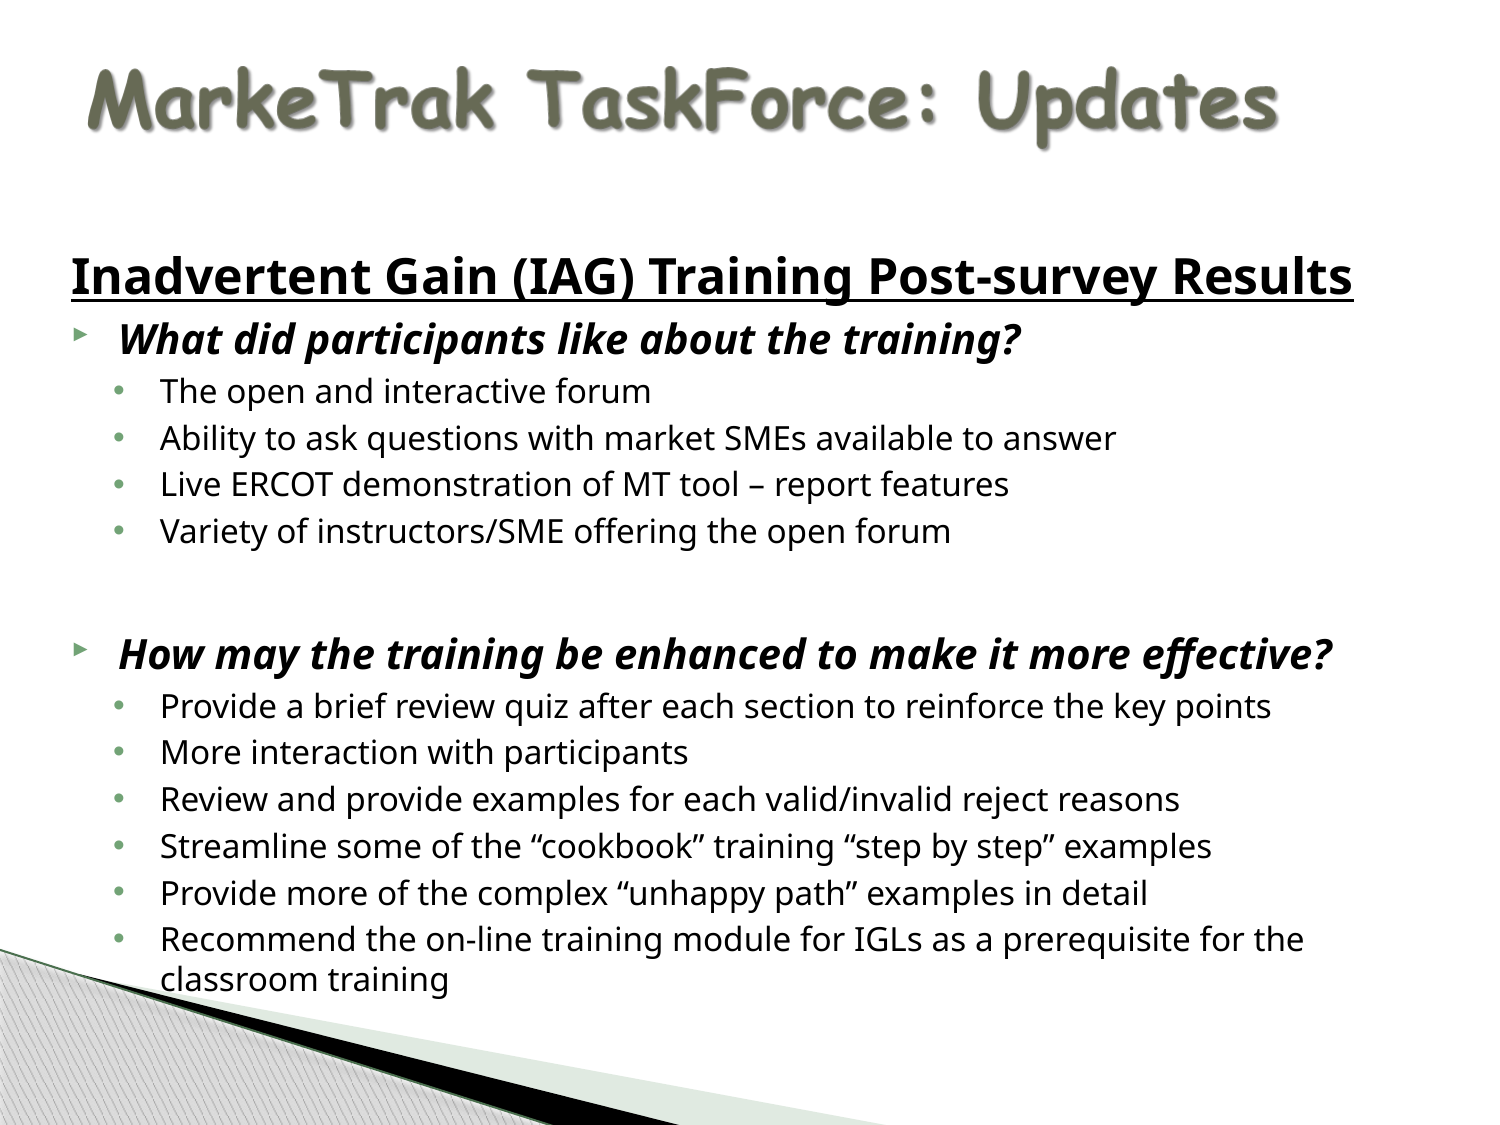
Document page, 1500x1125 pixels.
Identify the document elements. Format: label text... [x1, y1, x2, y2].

picture [37, 28, 1331, 199]
list Inadvertent Gain (IAG) Training Post-survey Results What did participants like about the training? The open and interactive forum Ability to ask questions with market SMEs available to answer Live ERCOT demonstration of MT tool – report features Variety of instructors/SME offering the open forum How may the training be enhanced to make it more effective? Provide a brief review quiz after each section to reinforce the key points More interaction with participants Review and provide examples for each valid/invalid reject reasons Streamline some of the “cookbook” training “step by step” examples Provide more of the complex “unhappy path” examples in detail Recommend the on-line training module for IGLs as a prerequisite for the classroom training [38, 237, 1464, 980]
